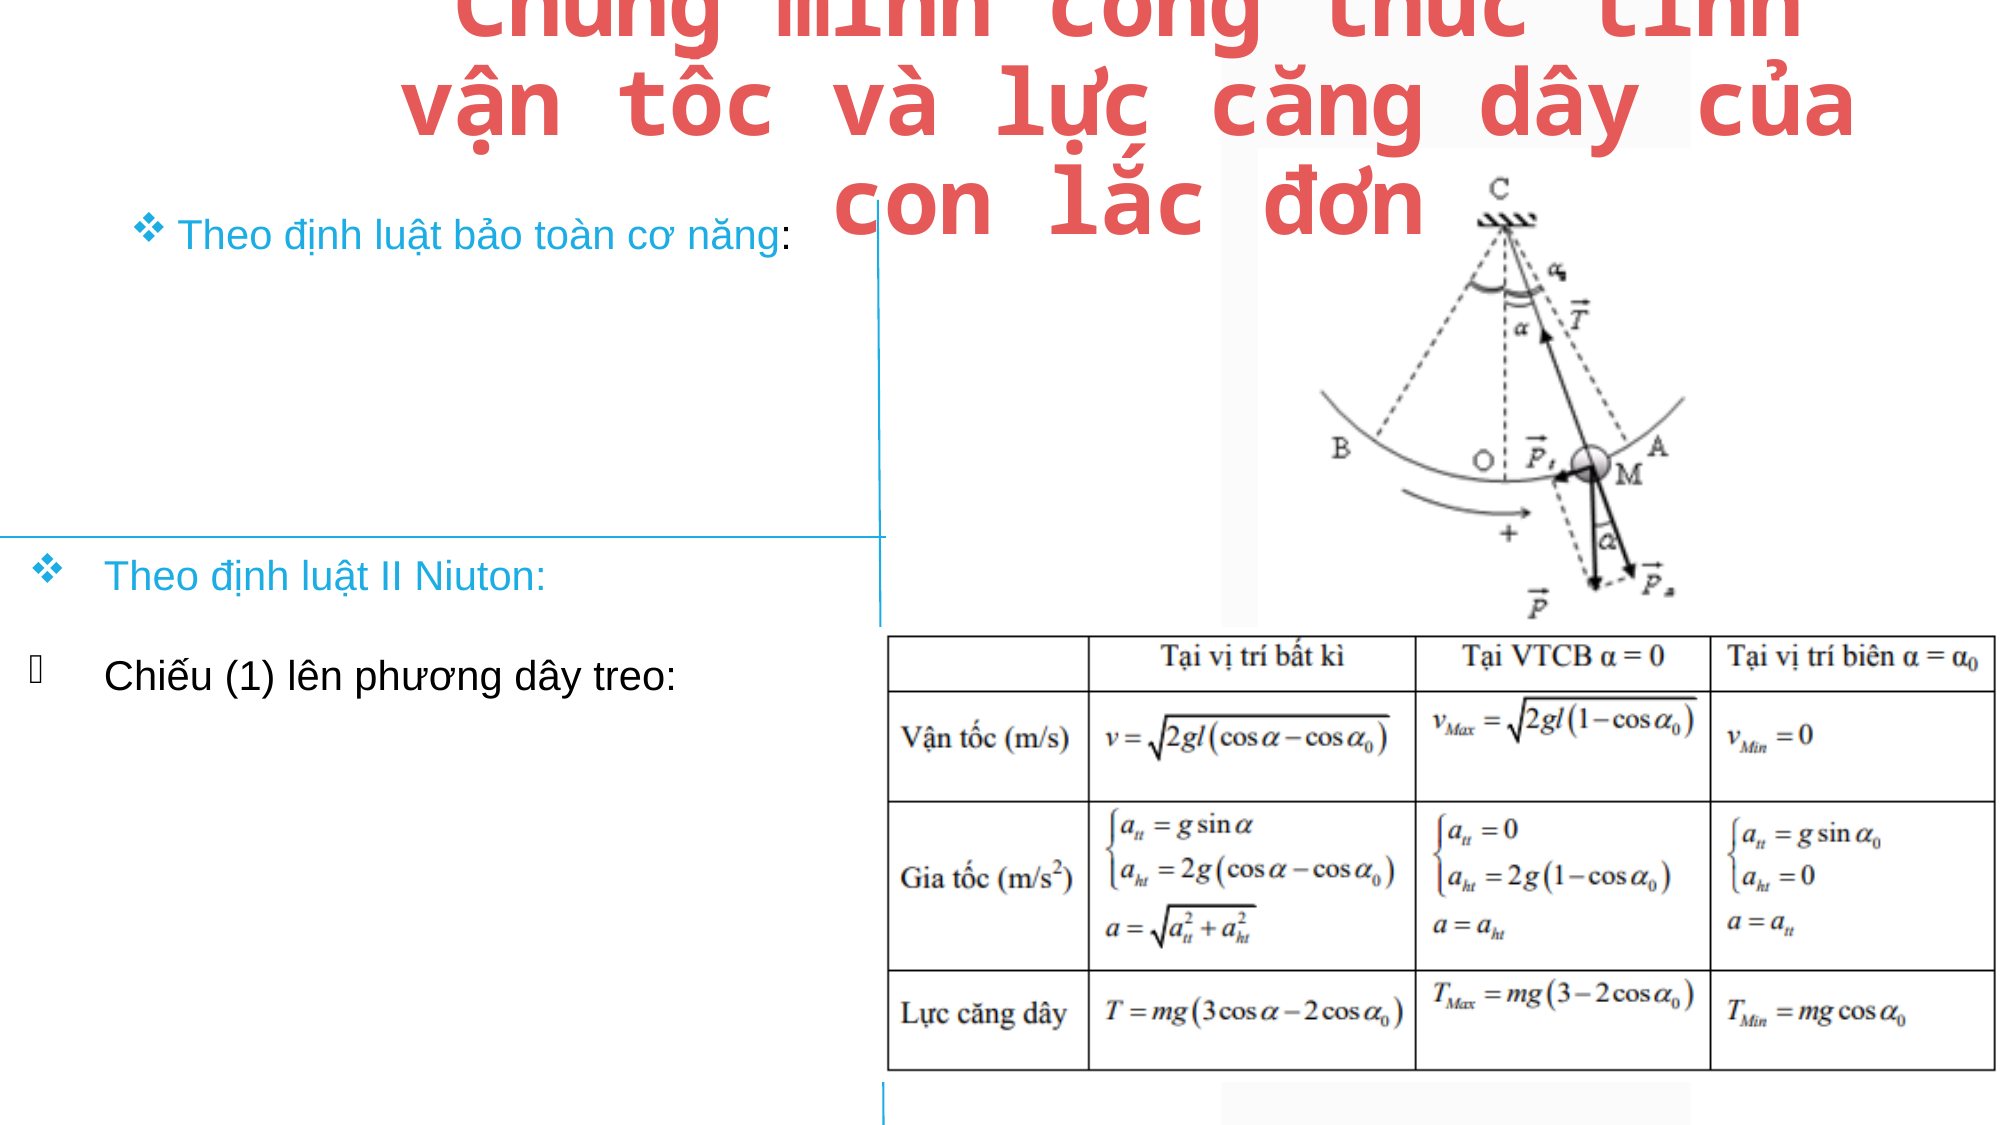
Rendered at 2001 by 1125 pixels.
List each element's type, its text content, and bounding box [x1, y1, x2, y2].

picture [877, 148, 2000, 1082]
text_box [877, 1089, 885, 1125]
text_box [877, 546, 885, 625]
text_box Chứng minh công thức tính vận tốc và lực căng dây của con lắc đơn [348, 11, 1907, 200]
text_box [877, 199, 885, 533]
